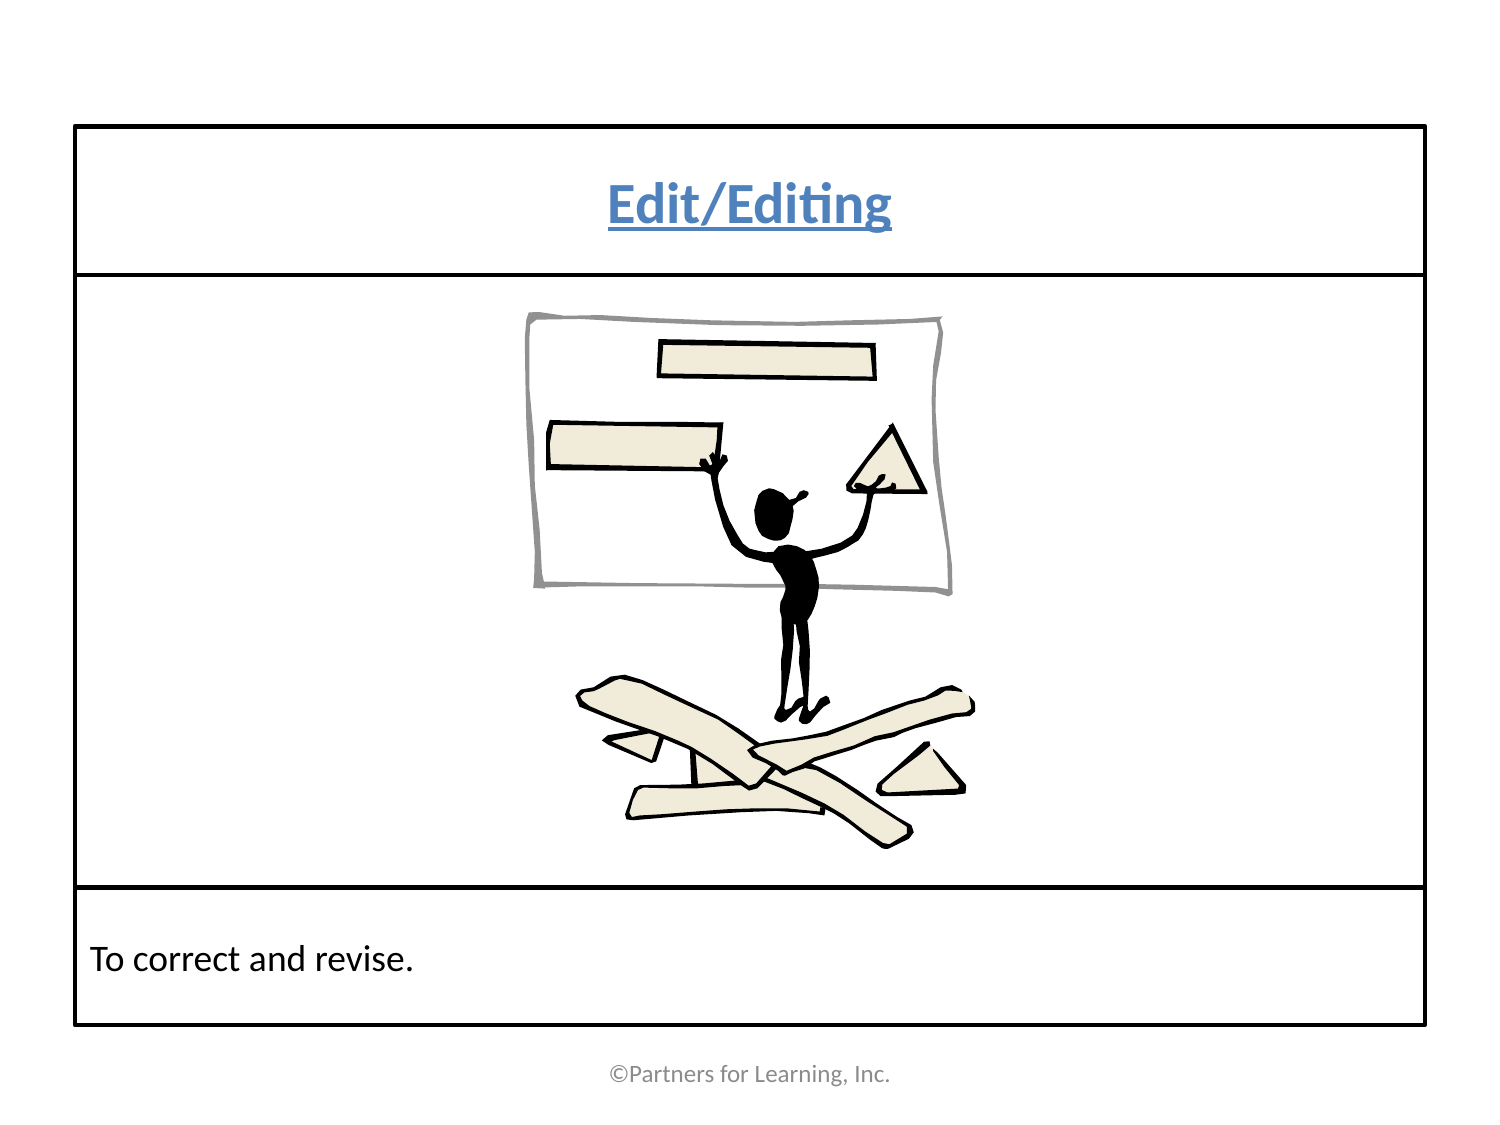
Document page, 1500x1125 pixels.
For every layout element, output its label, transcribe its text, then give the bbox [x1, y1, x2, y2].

list To correct and revise. [75, 887, 1425, 1025]
footer ©Partners for Learning, Inc. [512, 1042, 988, 1103]
picture [524, 312, 976, 849]
list Edit/Editing [75, 125, 1425, 275]
